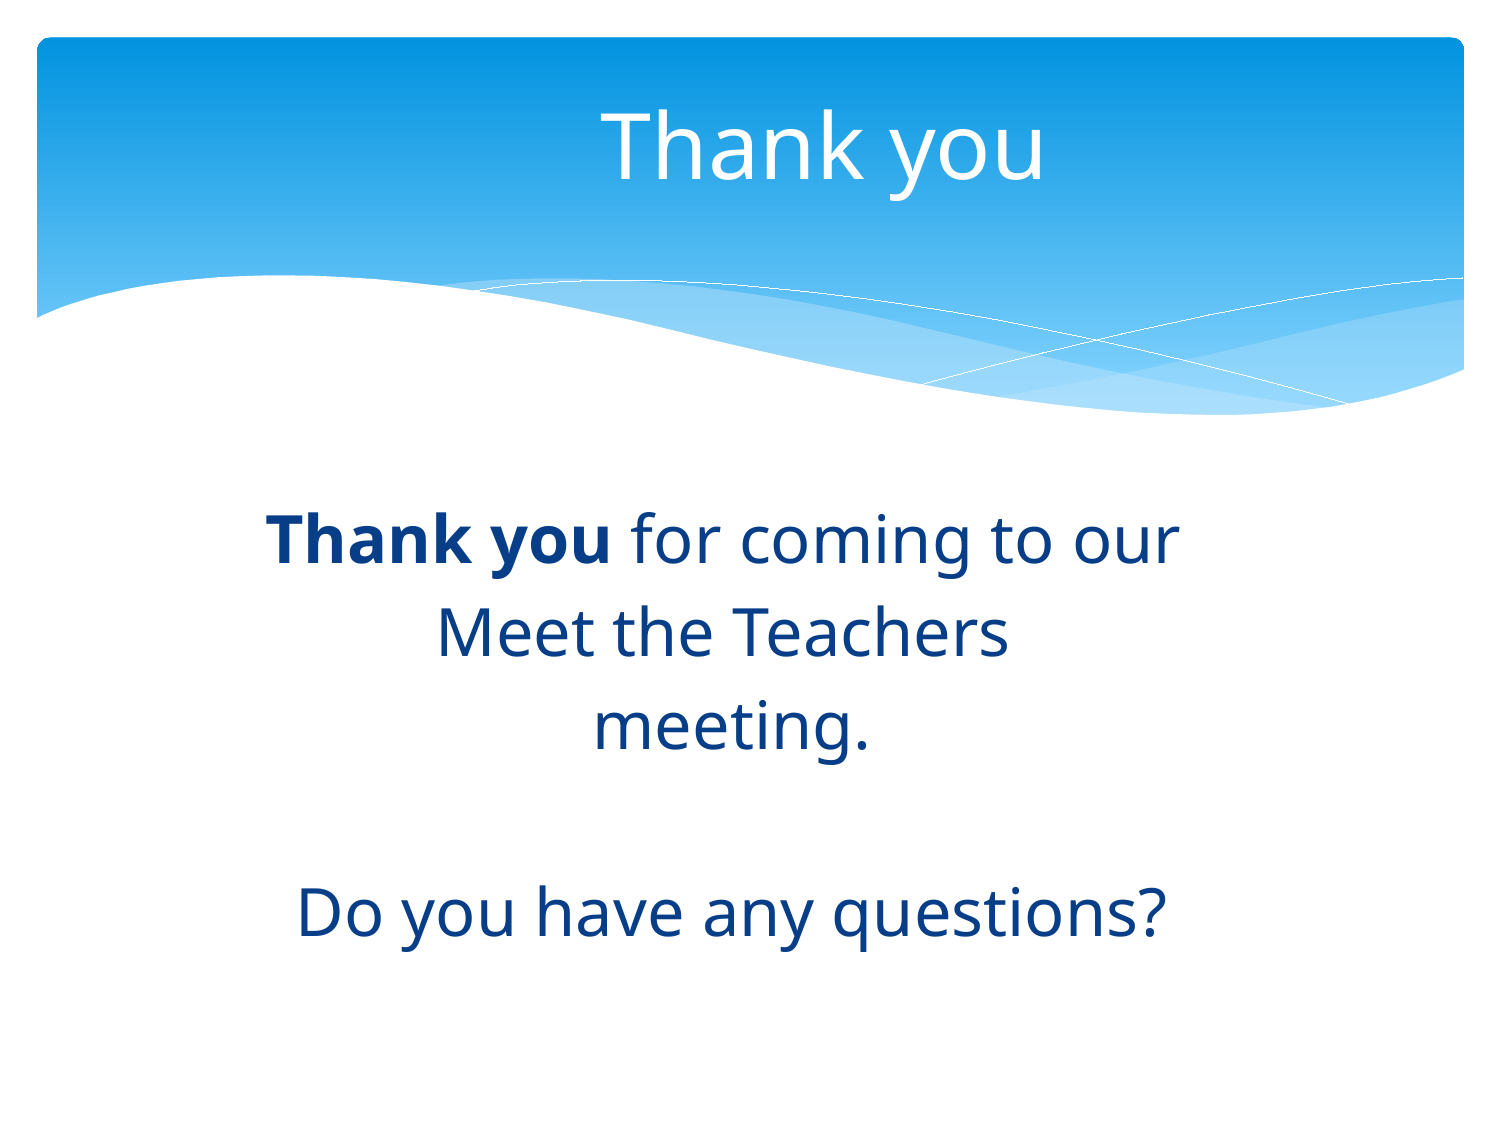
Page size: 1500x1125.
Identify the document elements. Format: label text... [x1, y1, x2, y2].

title Thank you [224, 41, 1425, 245]
list Thank you for coming to our Meet the Teachers meeting. Do you have any questions? [39, 488, 1425, 1125]
